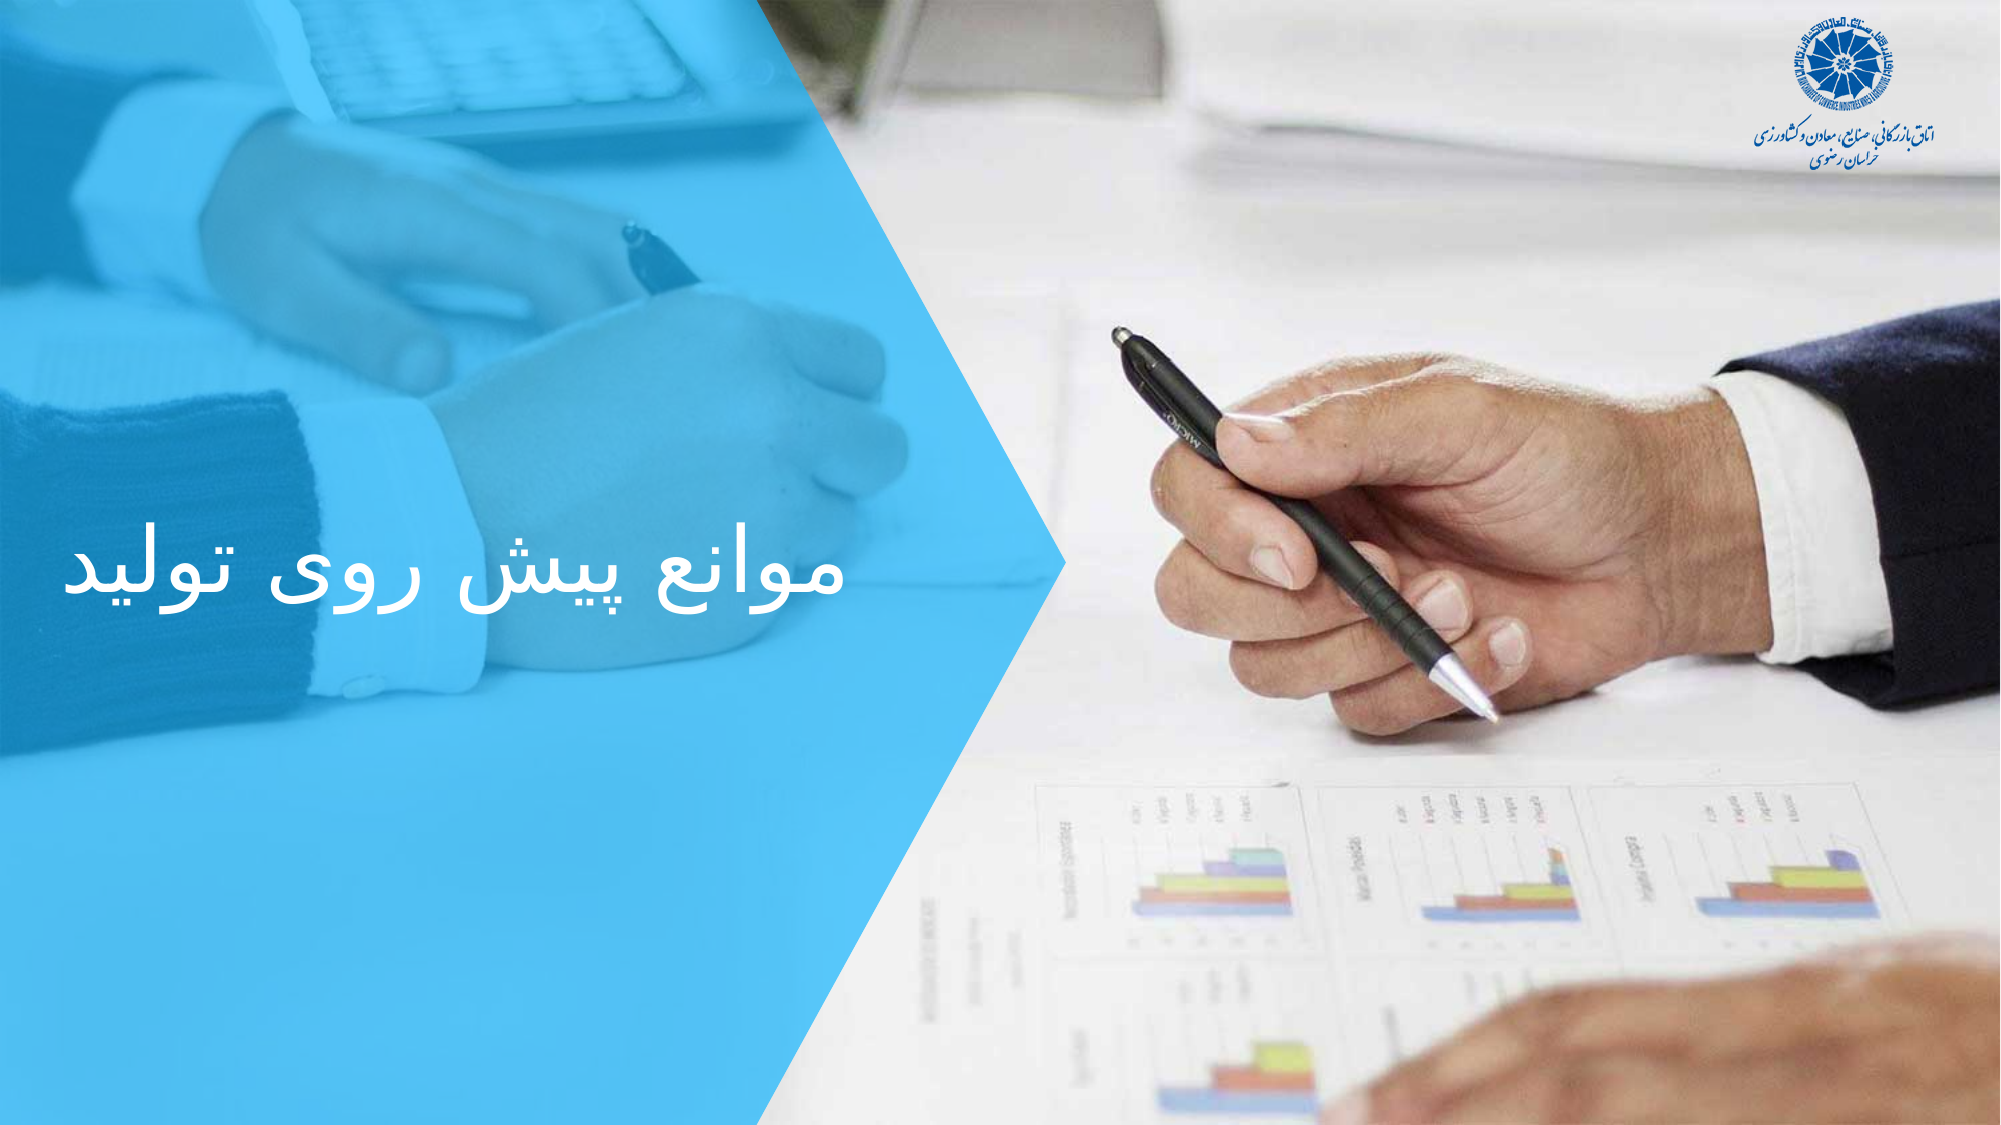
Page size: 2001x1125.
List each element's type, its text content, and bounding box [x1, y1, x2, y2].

picture [759, 0, 2001, 1125]
text_box موانع پیش روی تولید [0, 0, 1068, 1125]
